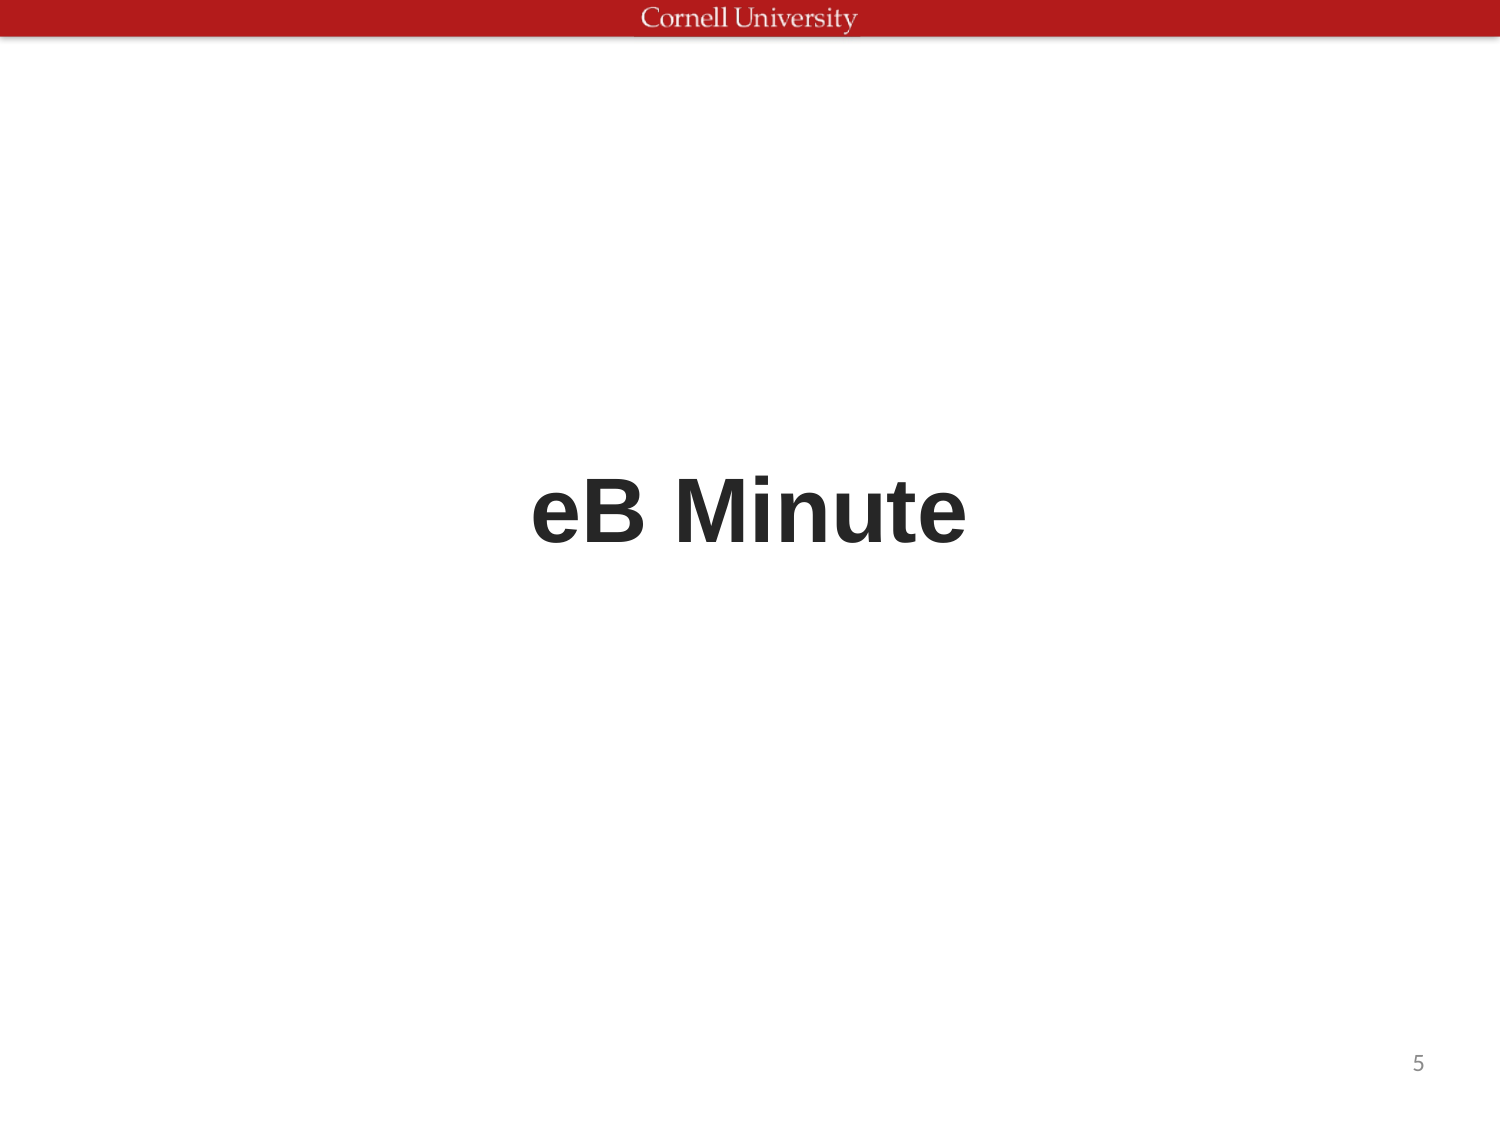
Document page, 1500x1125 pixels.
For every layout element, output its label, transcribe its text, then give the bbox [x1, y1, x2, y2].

slide_number 5 [1080, 1046, 1425, 1077]
picture [634, 0, 861, 61]
title eB Minute [337, 450, 1163, 563]
